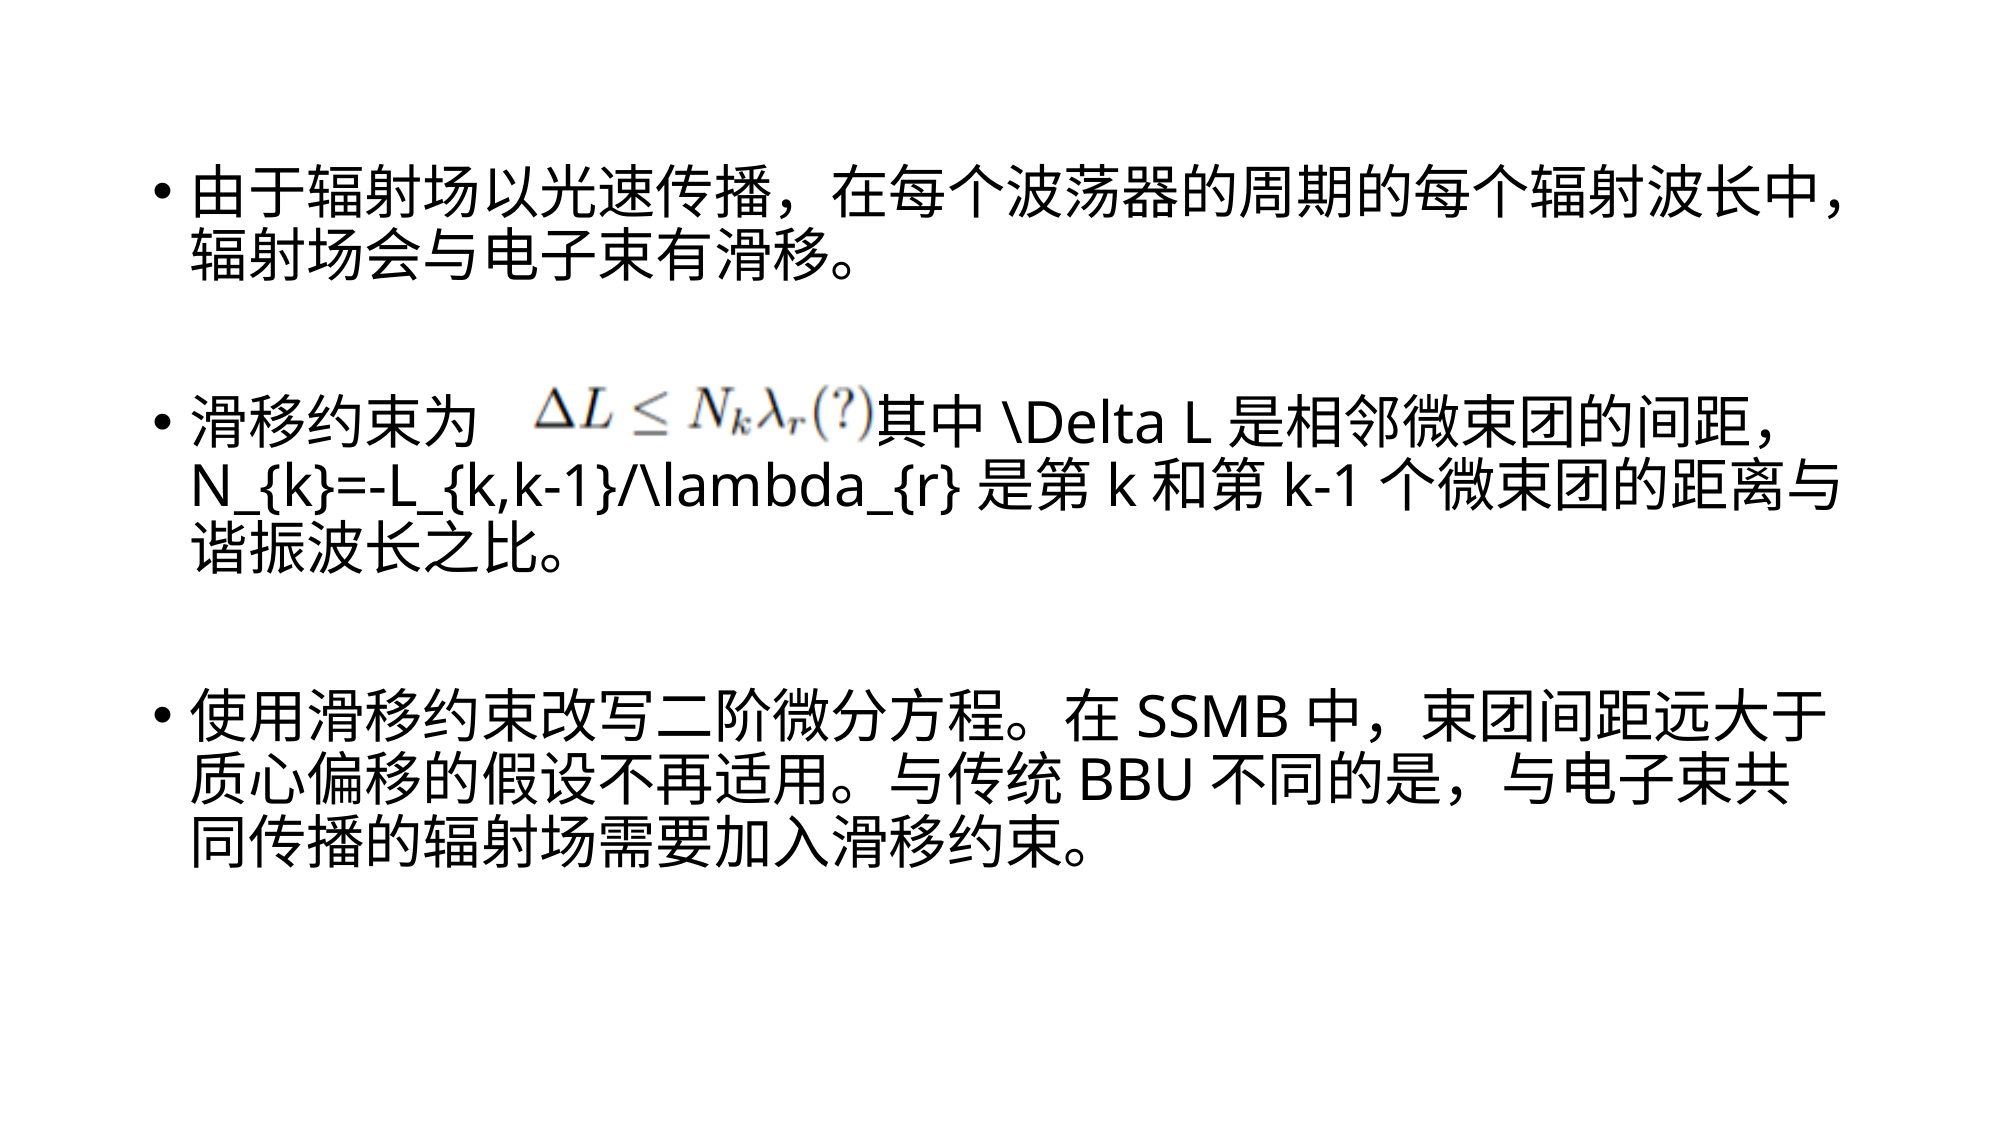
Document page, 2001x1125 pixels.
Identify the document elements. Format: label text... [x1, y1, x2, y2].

list 由于辐射场以光速传播，在每个波荡器的周期的每个辐射波长中，辐射场会与电子束有滑移。 滑移约束为 其中\Delta L是相邻微束团的间距，N_{k}=-L_{k,k-1}/\lambda_{r}是第k和第k-1个微束团的距离与谐振波长之比。 使用滑移约束改写二阶微分方程。在SSMB中，束团间距远大于质心偏移的假设不再适用。与传统BBU不同的是，与电子束共同传播的辐射场需要加入滑移约束。 [137, 155, 1863, 1014]
picture [519, 369, 879, 450]
